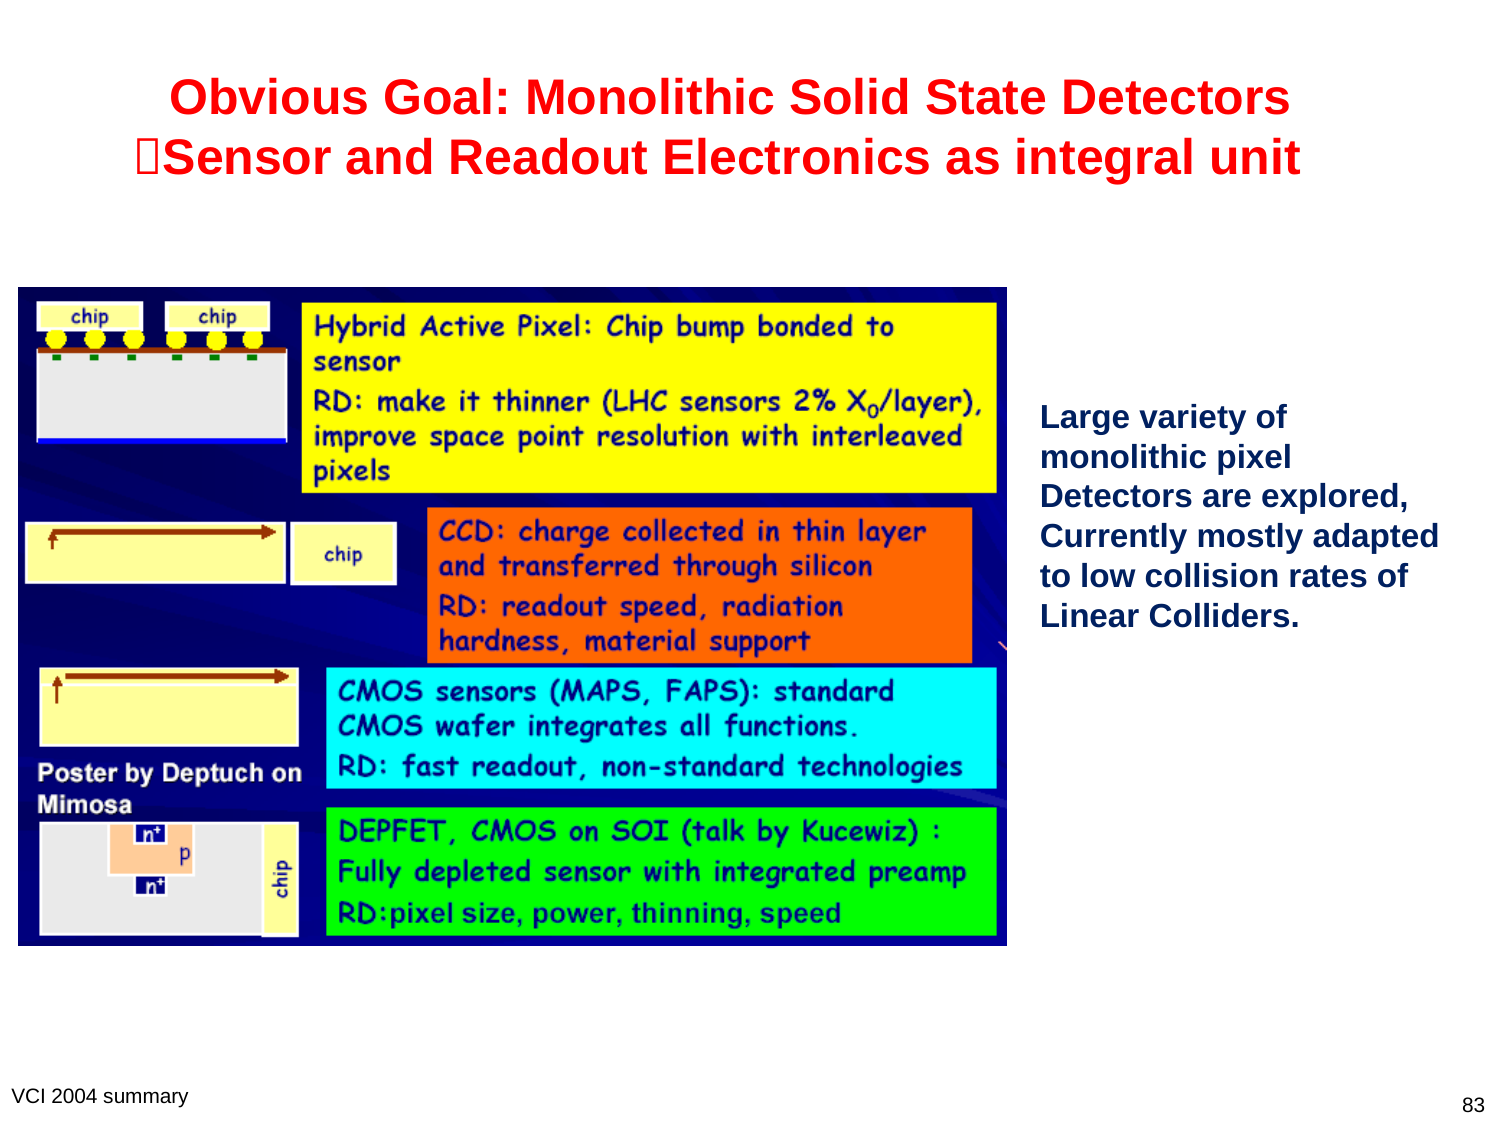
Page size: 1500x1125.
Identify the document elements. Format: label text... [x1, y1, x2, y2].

footer VCI 2004 summary [0, 1074, 238, 1125]
text_box Large variety of monolithic pixel Detectors are explored, Currently mostly adapted to low collision rates of Linear Colliders. [1024, 387, 1475, 642]
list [18, 287, 1007, 946]
slide_number 83 [1437, 1084, 1500, 1125]
title Obvious Goal: Monolithic Solid State Detectors Sensor and Readout Electronics as integral unit [0, 62, 1463, 188]
